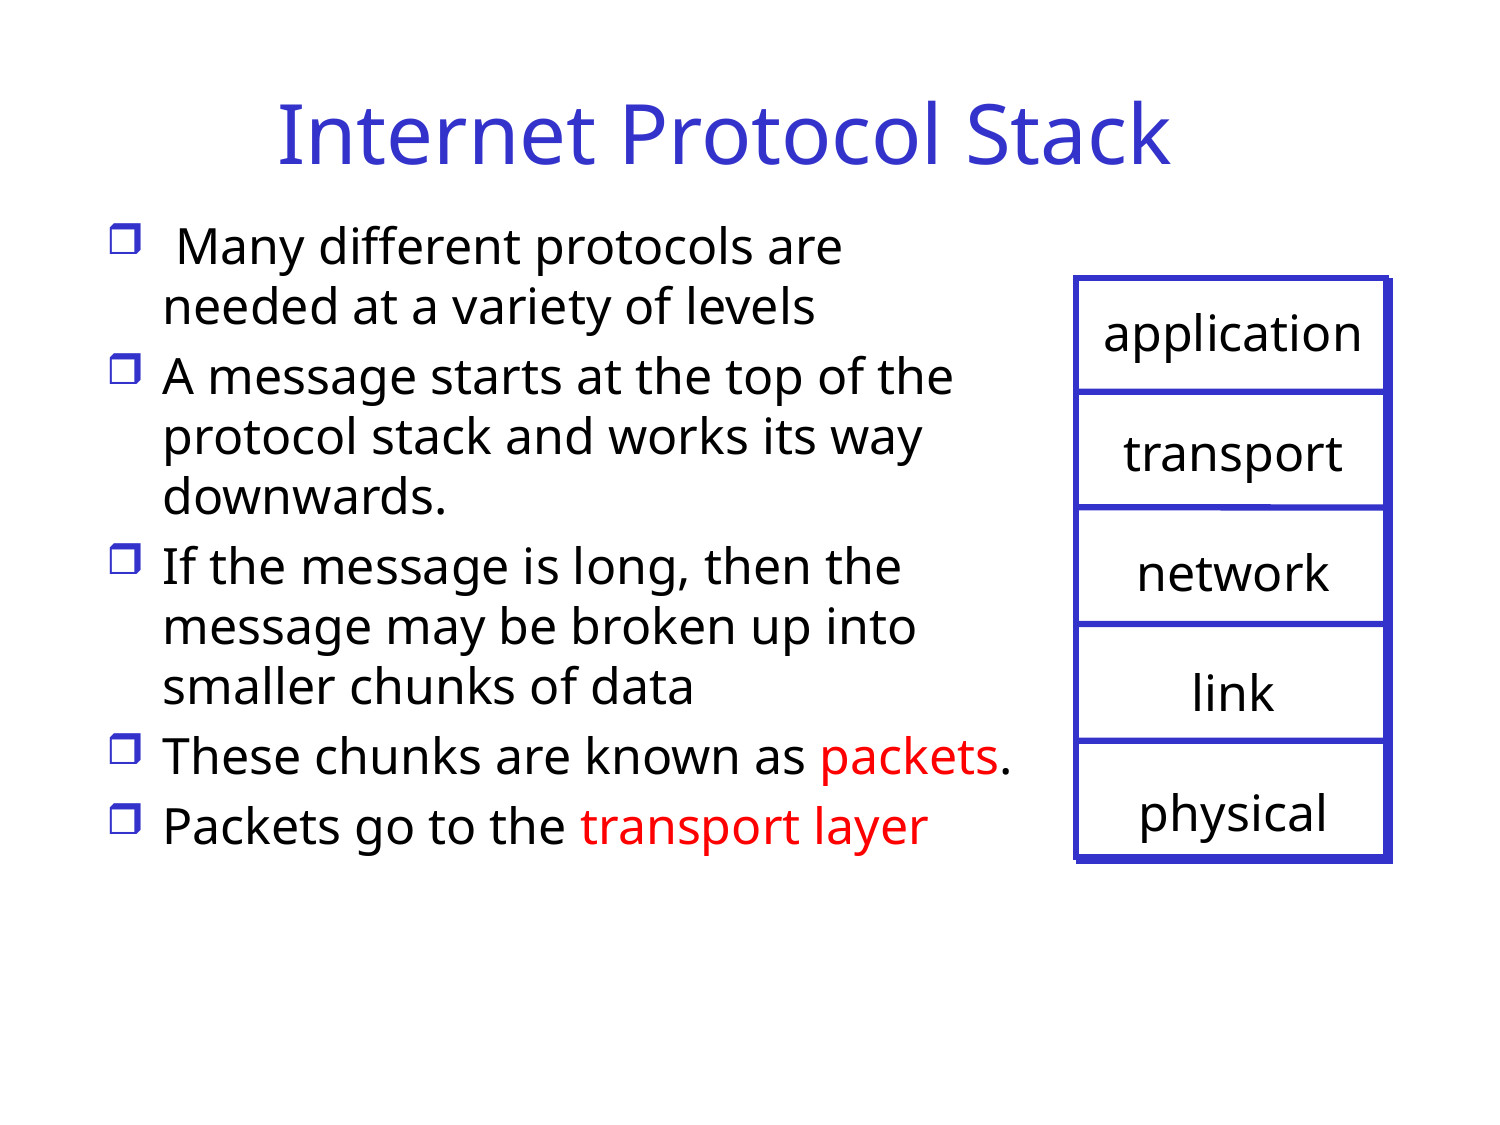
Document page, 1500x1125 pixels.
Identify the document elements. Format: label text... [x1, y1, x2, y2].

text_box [1074, 277, 1387, 858]
title Internet Protocol Stack [87, 37, 1363, 226]
list Many different protocols are needed at a variety of levels A message starts at the top of the protocol stack and works its way downwards. If the message is long, then the message may be broken up into smaller chunks of data These chunks are known as packets. Packets go to the transport layer [91, 206, 1030, 970]
